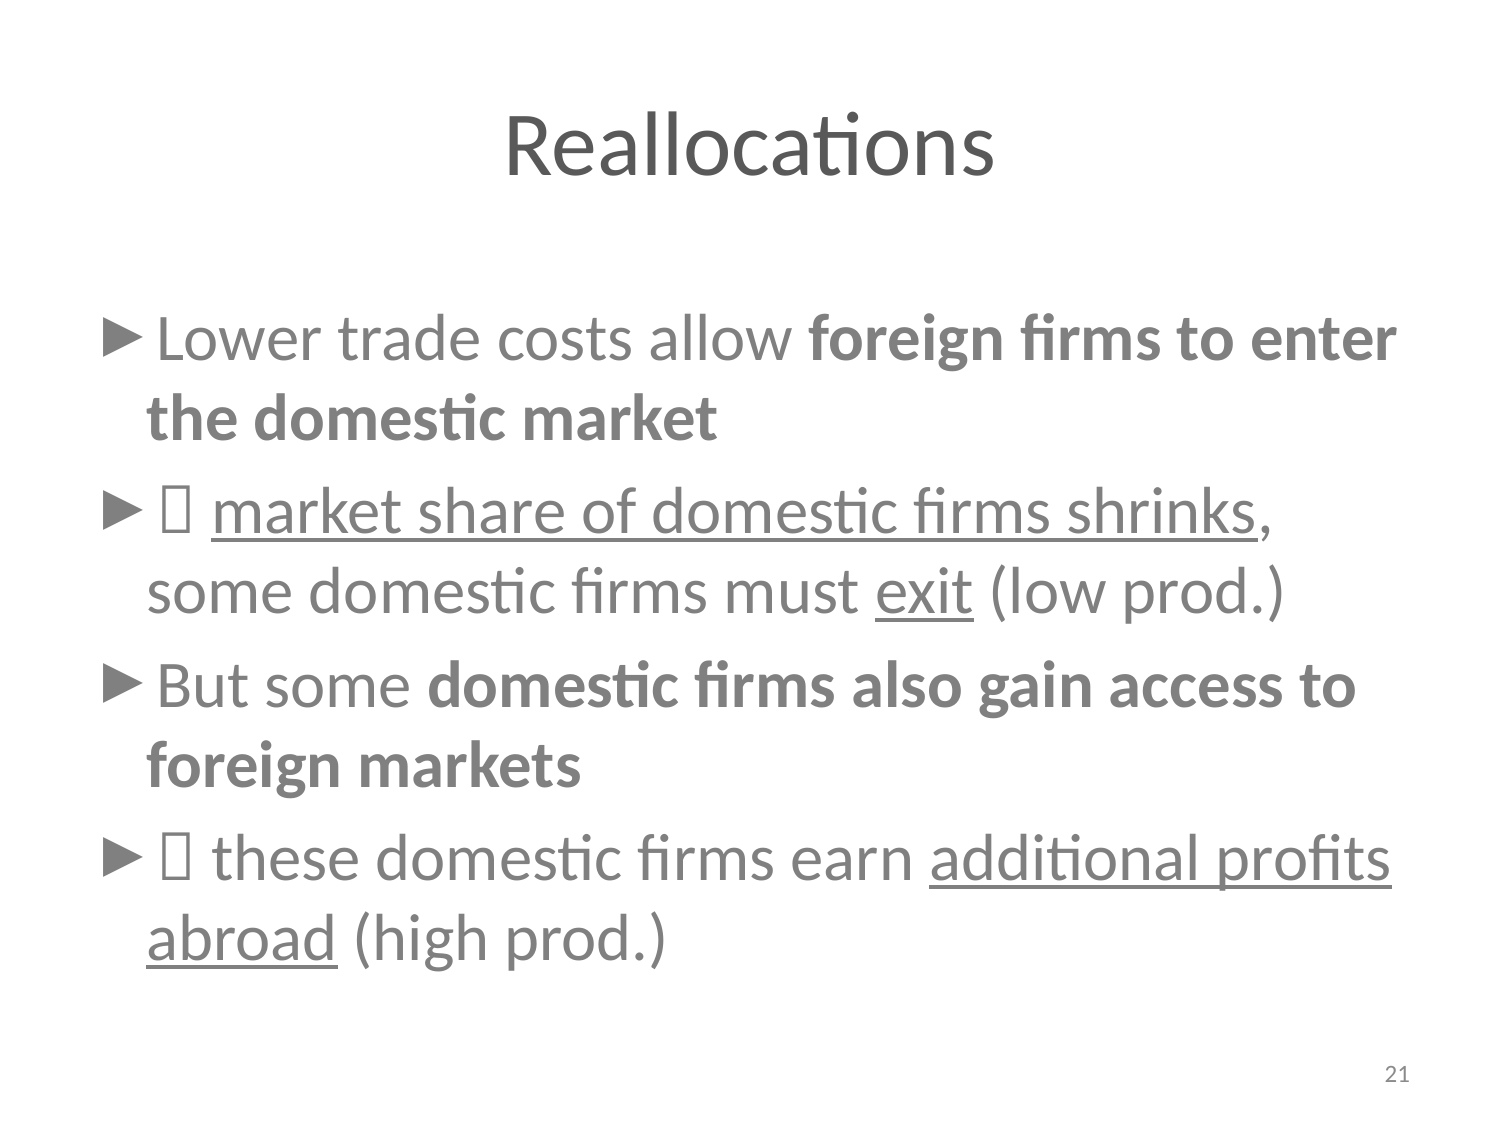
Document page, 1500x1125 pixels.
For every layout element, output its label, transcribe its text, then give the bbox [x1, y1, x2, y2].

title Reallocations [74, 44, 1426, 233]
slide_number 21 [1074, 1042, 1425, 1103]
list Lower trade costs allow foreign firms to enter the domestic market  market share of domestic firms shrinks, some domestic firms must exit (low prod.) But some domestic firms also gain access to foreign markets  these domestic firms earn additional profits abroad (high prod.) [74, 262, 1426, 1006]
